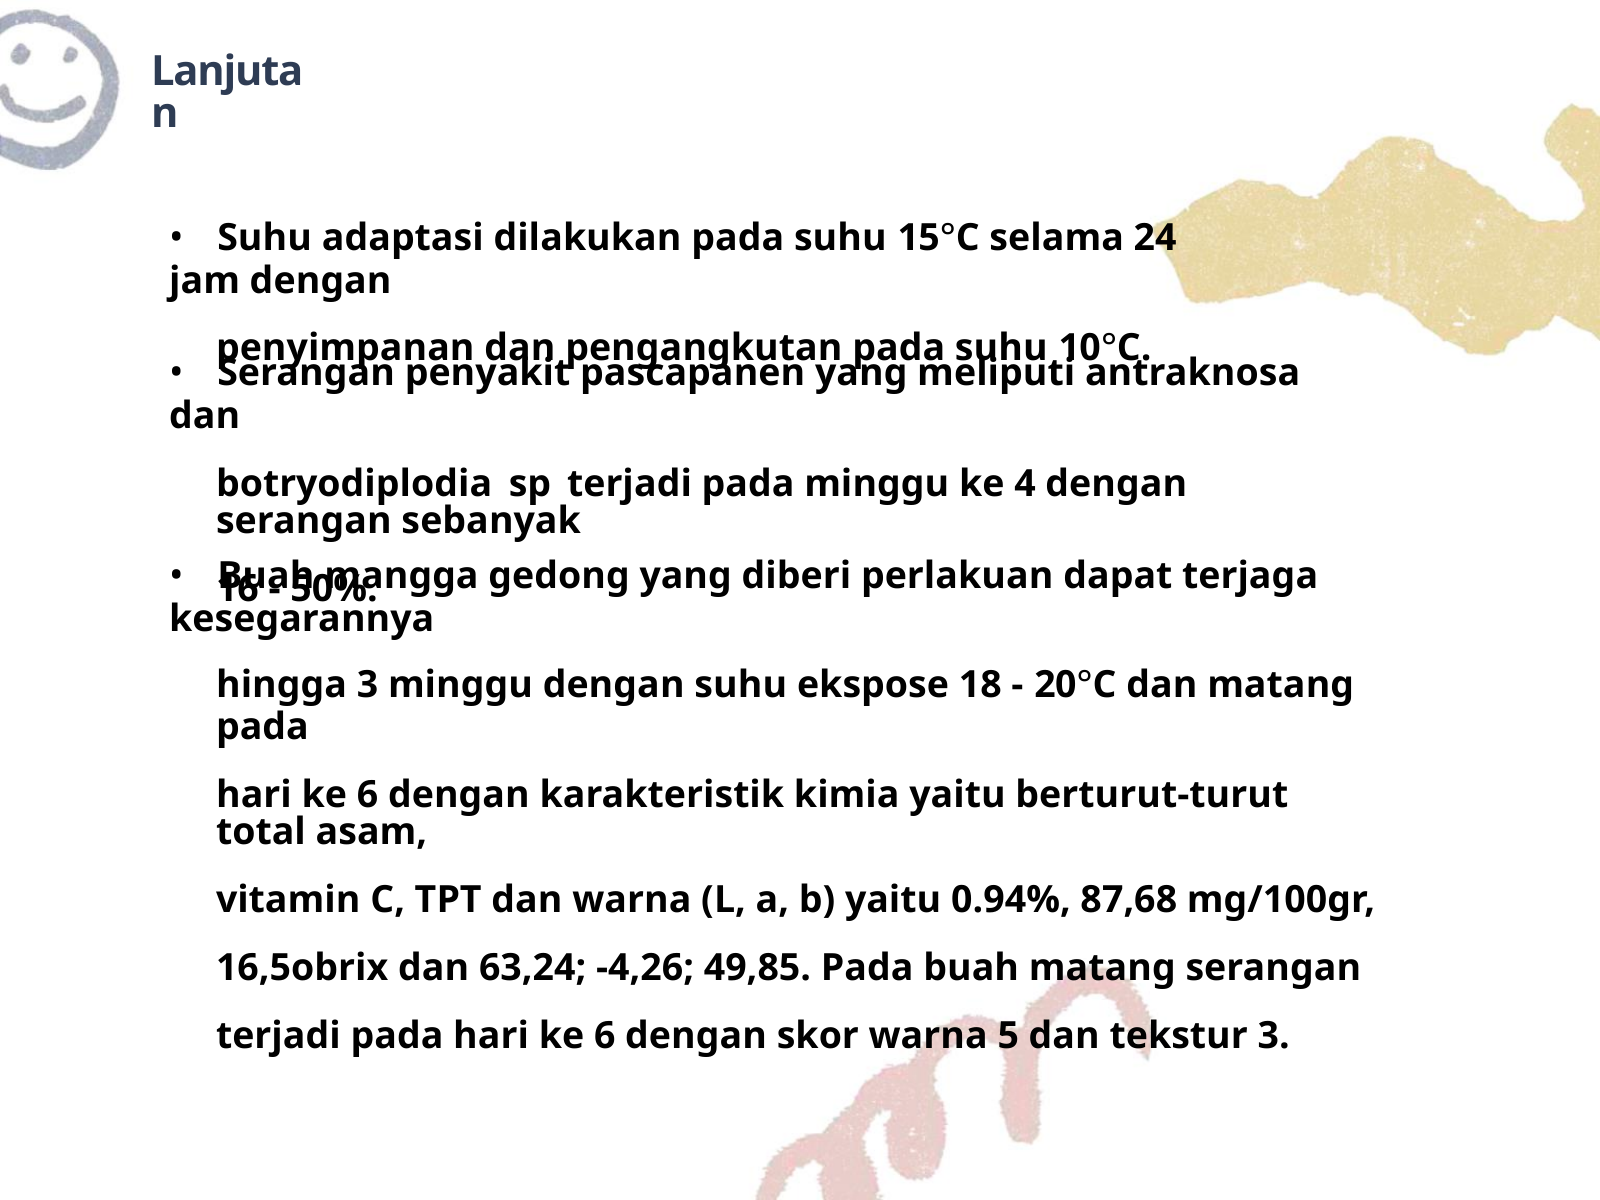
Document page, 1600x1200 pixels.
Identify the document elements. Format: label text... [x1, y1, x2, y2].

text_box [0, 0, 1600, 1200]
text_box • Suhu adaptasi dilakukan pada suhu 15°C selama 24 jam dengan penyimpanan dan pengangkutan pada suhu 10°C. [169, 215, 1248, 350]
text_box • Serangan penyakit pascapanen yang meliputi antraknosa dan botryodiplodia sp terjadi pada minggu ke 4 dengan serangan sebanyak 16 - 50%. [169, 350, 1353, 552]
text_box • Buah mangga gedong yang diberi perlakuan dapat terjaga kesegarannya hingga 3 minggu dengan suhu ekspose 18 - 20°C dan matang pada hari ke 6 dengan karakteristik kimia yaitu berturut-turut total asam, vitamin C, TPT dan warna (L, a, b) yaitu 0.94%, 87,68 mg/100gr, 16,5obrix dan 63,24; -4,26; 49,85. Pada buah matang serangan terjadi pada hari ke 6 dengan skor warna 5 dan tekstur 3. [169, 552, 1378, 1056]
text_box Lanjutan [151, 52, 321, 136]
